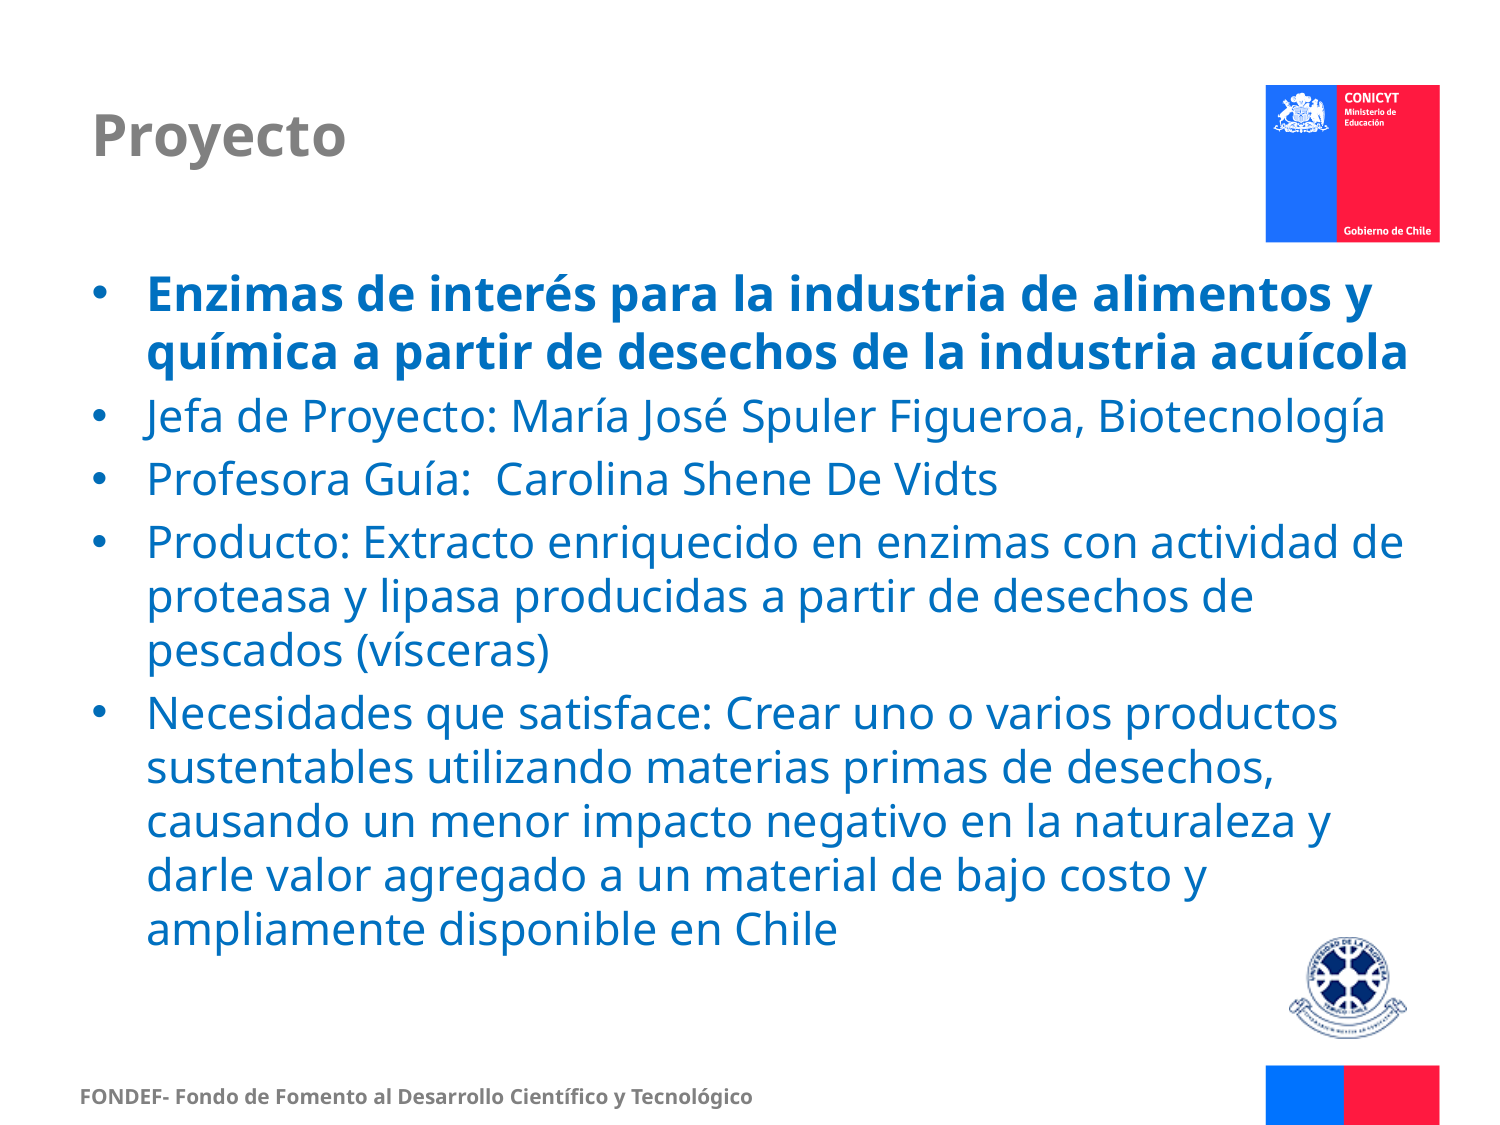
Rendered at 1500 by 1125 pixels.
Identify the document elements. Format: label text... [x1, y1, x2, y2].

picture [0, 0, 1500, 1125]
text_box FONDEF- Fondo de Fomento al Desarrollo Científico y Tecnológico [64, 1076, 857, 1116]
list Enzimas de interés para la industria de alimentos y química a partir de desechos de la industria acuícola Jefa de Proyecto: María José Spuler Figueroa, Biotecnología Profesora Guía: Carolina Shene De Vidts Producto: Extracto enriquecido en enzimas con actividad de proteasa y lipasa producidas a partir de desechos de pescados (vísceras) Necesidades que satisface: Crear uno o varios productos sustentables utilizando materias primas de desechos, causando un menor impacto negativo en la naturaleza y darle valor agregado a un material de bajo costo y ampliamente disponible en Chile [76, 255, 1427, 998]
title Proyecto [76, 79, 1248, 268]
